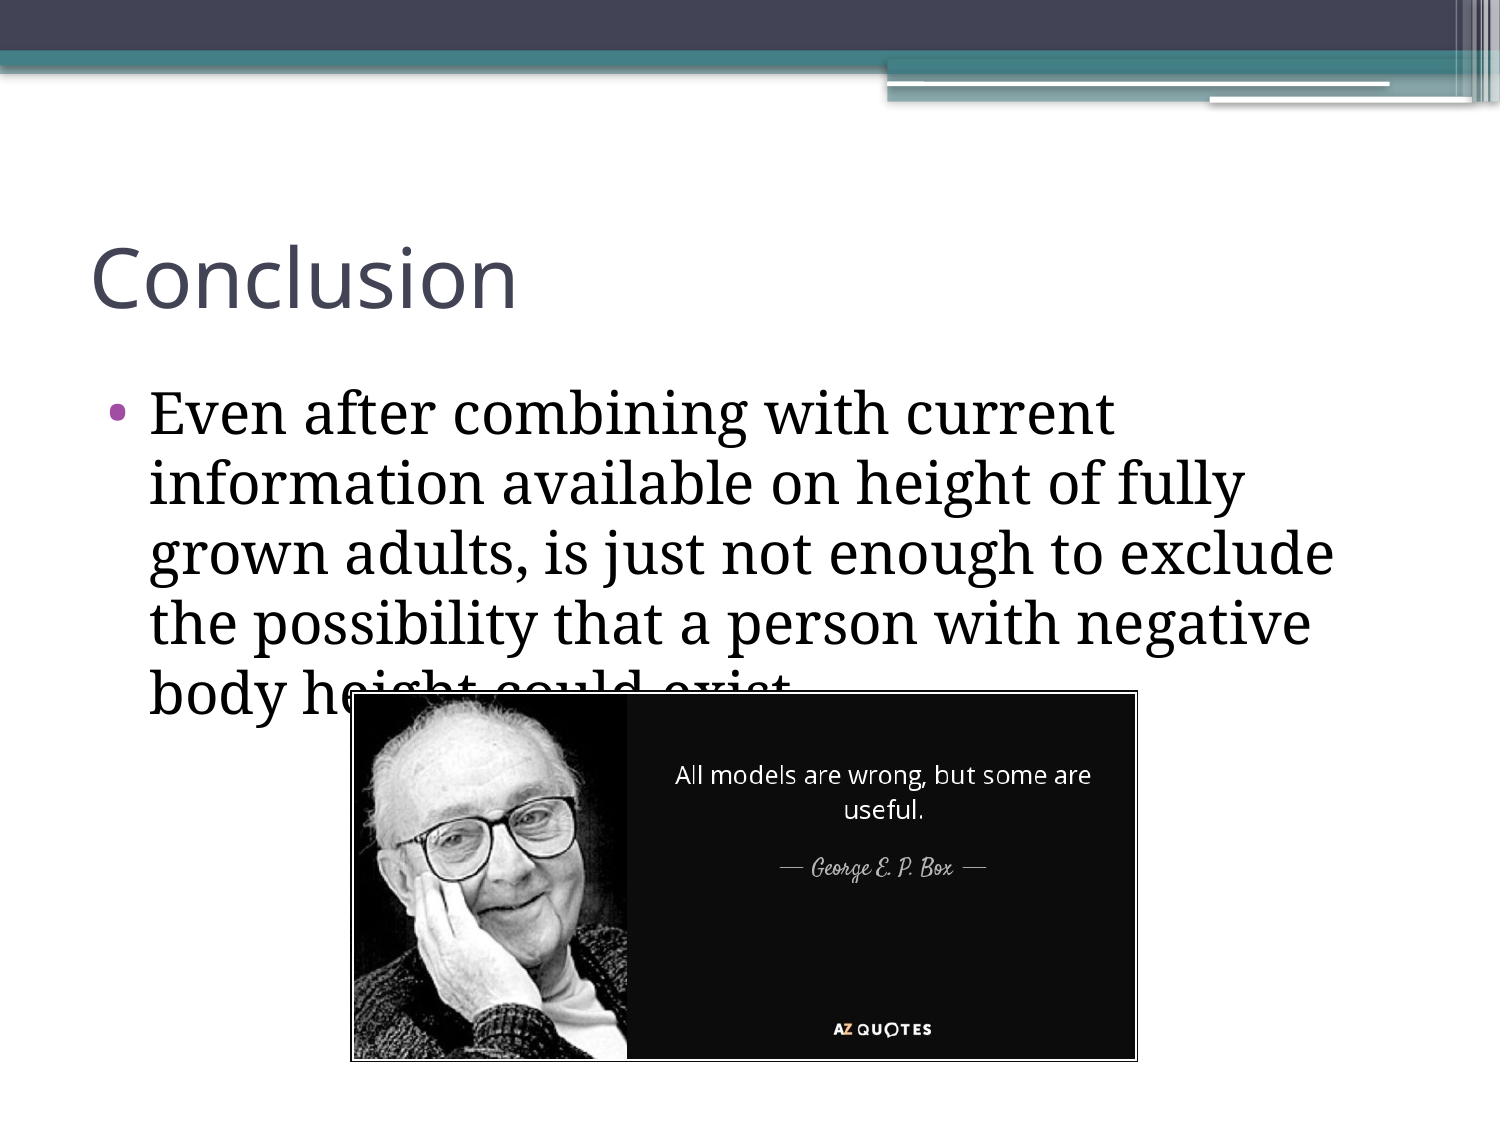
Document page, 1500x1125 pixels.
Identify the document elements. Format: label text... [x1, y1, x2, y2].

picture [349, 690, 1138, 1062]
list Even after combining with current information available on height of fully grown adults, is just not enough to exclude the possibility that a person with negative body height could exist. [75, 368, 1425, 1079]
title Conclusion [75, 187, 1425, 363]
